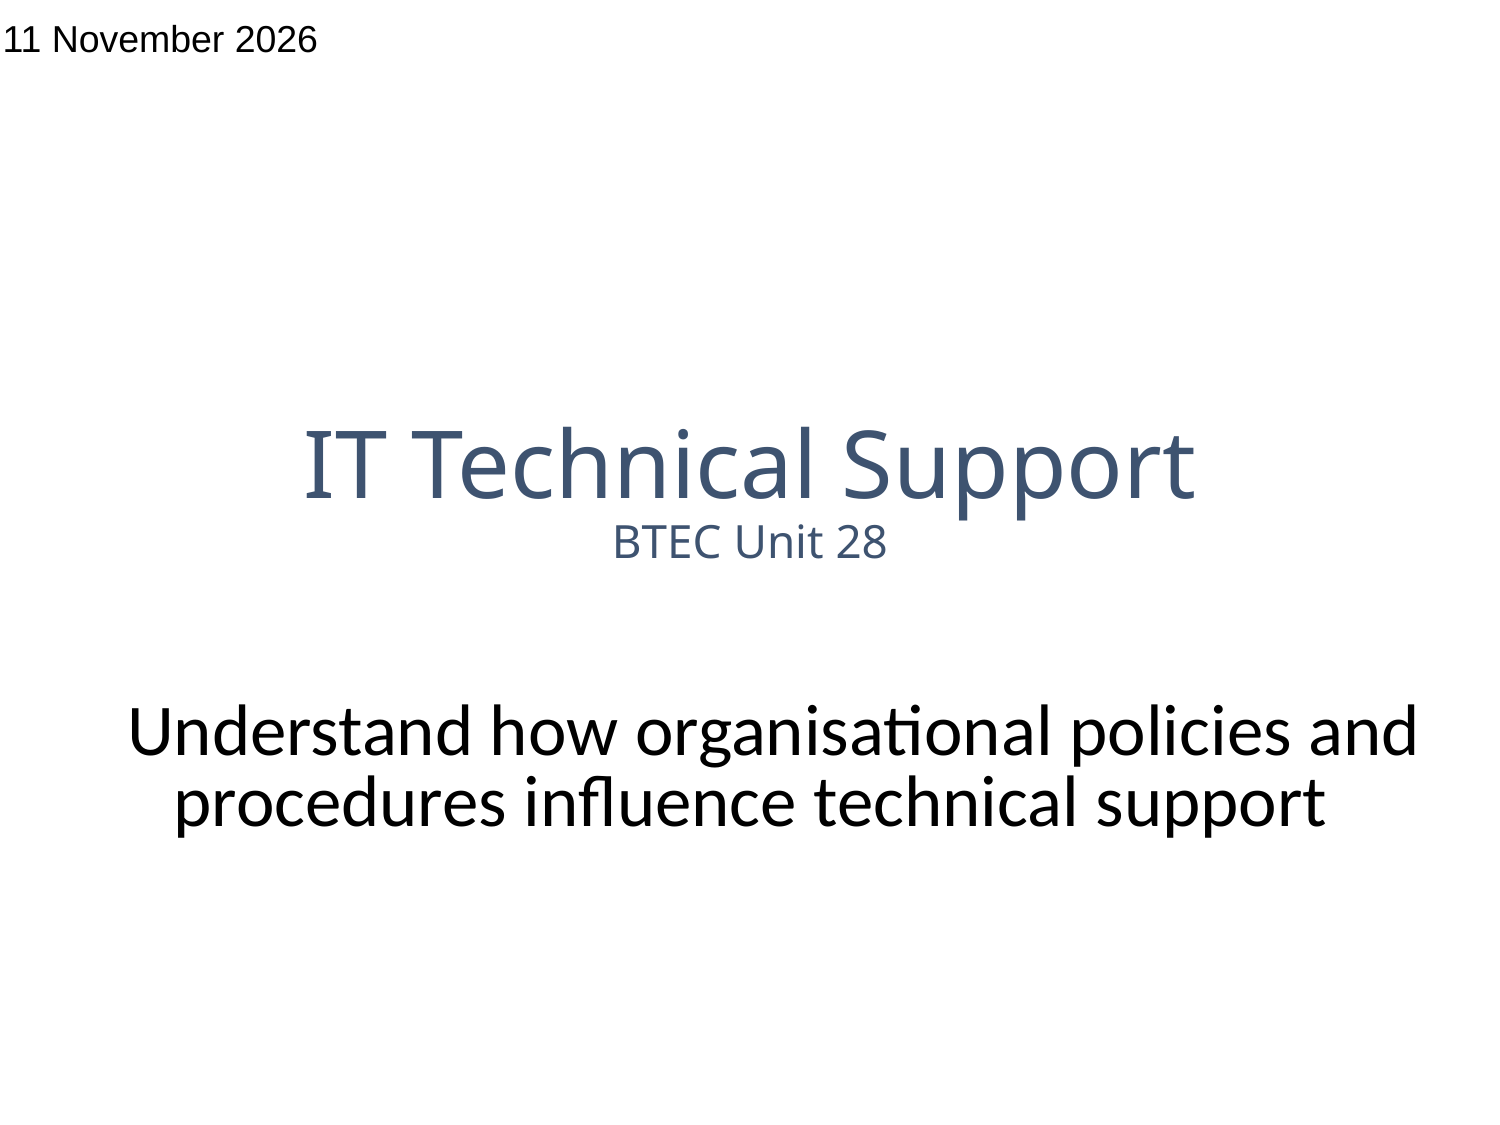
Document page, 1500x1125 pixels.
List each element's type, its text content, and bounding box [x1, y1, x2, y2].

title IT Technical Support BTEC Unit 28 [187, 184, 1313, 576]
text_box 24 May 2018 [0, 7, 333, 67]
subtitle Understand how organisational policies and procedures influence technical support [100, 692, 1447, 980]
